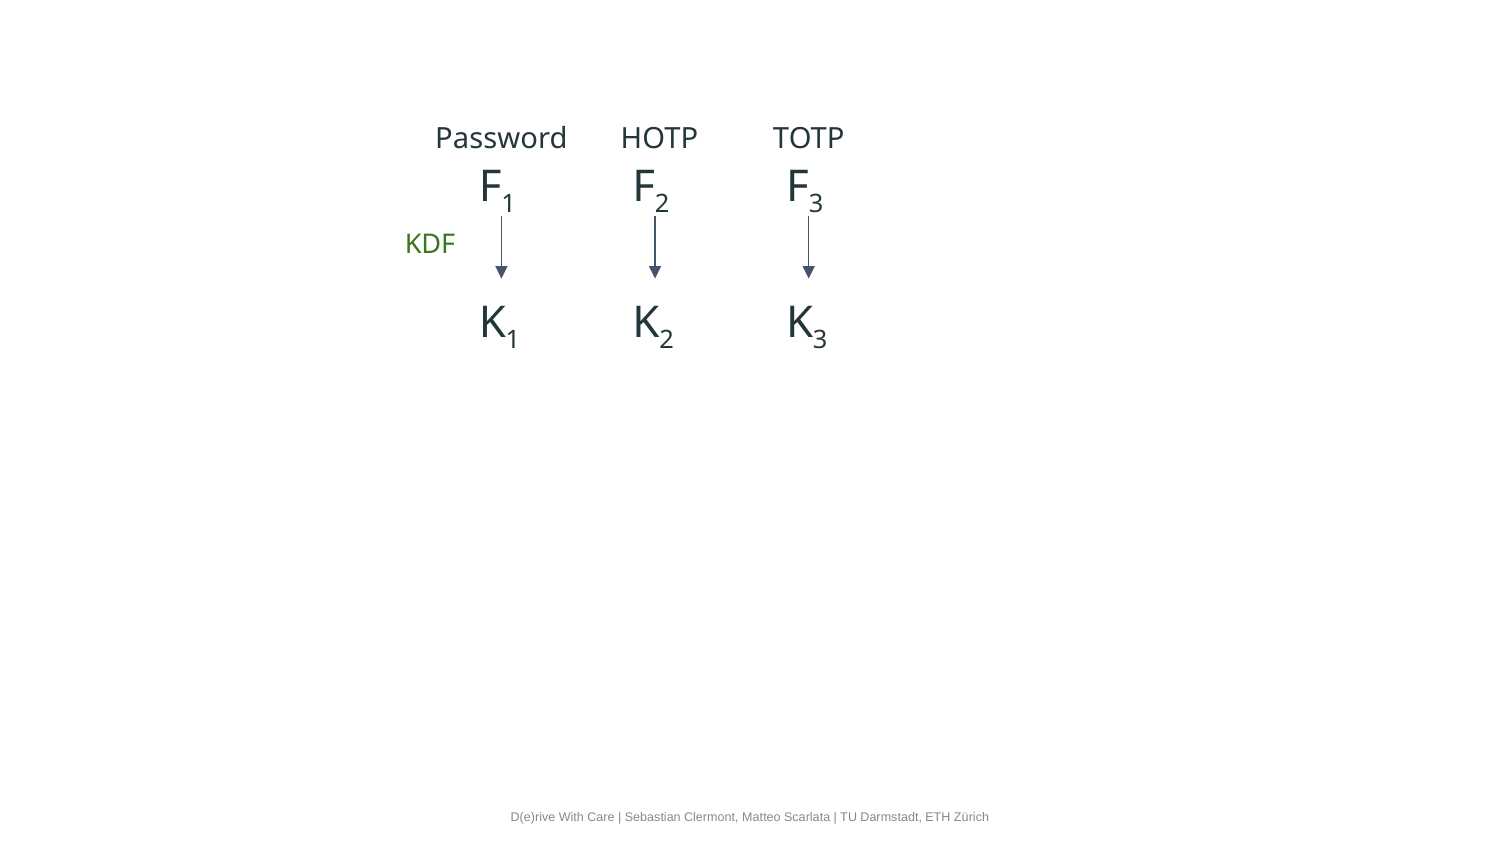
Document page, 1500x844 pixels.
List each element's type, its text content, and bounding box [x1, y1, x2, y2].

text_box K3 [771, 278, 847, 353]
text_box F2 [617, 166, 693, 217]
text_box K1 [463, 278, 539, 353]
text_box Password [404, 104, 586, 166]
text_box TOTP [735, 104, 882, 166]
text_box F1 [463, 166, 539, 217]
text_box KDF [389, 211, 480, 275]
text_box HOTP [586, 104, 733, 166]
text_box K2 [617, 278, 693, 353]
text_box F3 [771, 166, 847, 217]
